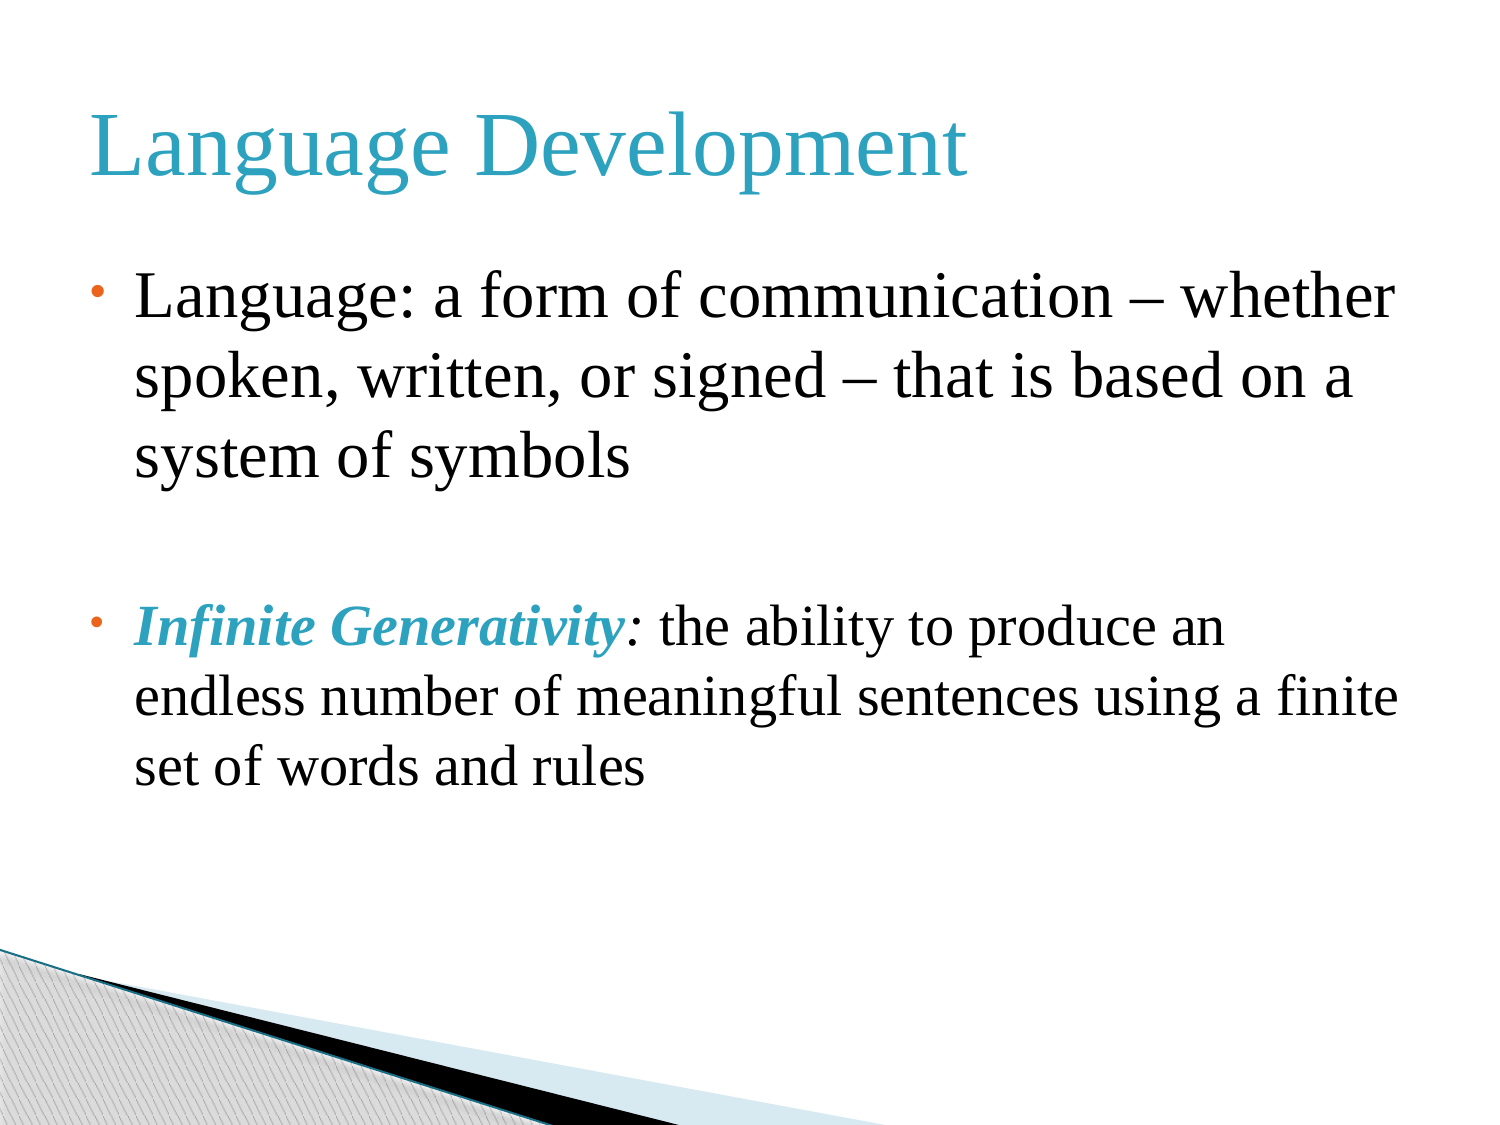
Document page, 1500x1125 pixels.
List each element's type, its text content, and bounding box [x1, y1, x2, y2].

title Language Development [75, 45, 1425, 233]
list Language: a form of communication – whether spoken, written, or signed – that is based on a system of symbols Infinite Generativity: the ability to produce an endless number of meaningful sentences using a finite set of words and rules [75, 243, 1425, 986]
